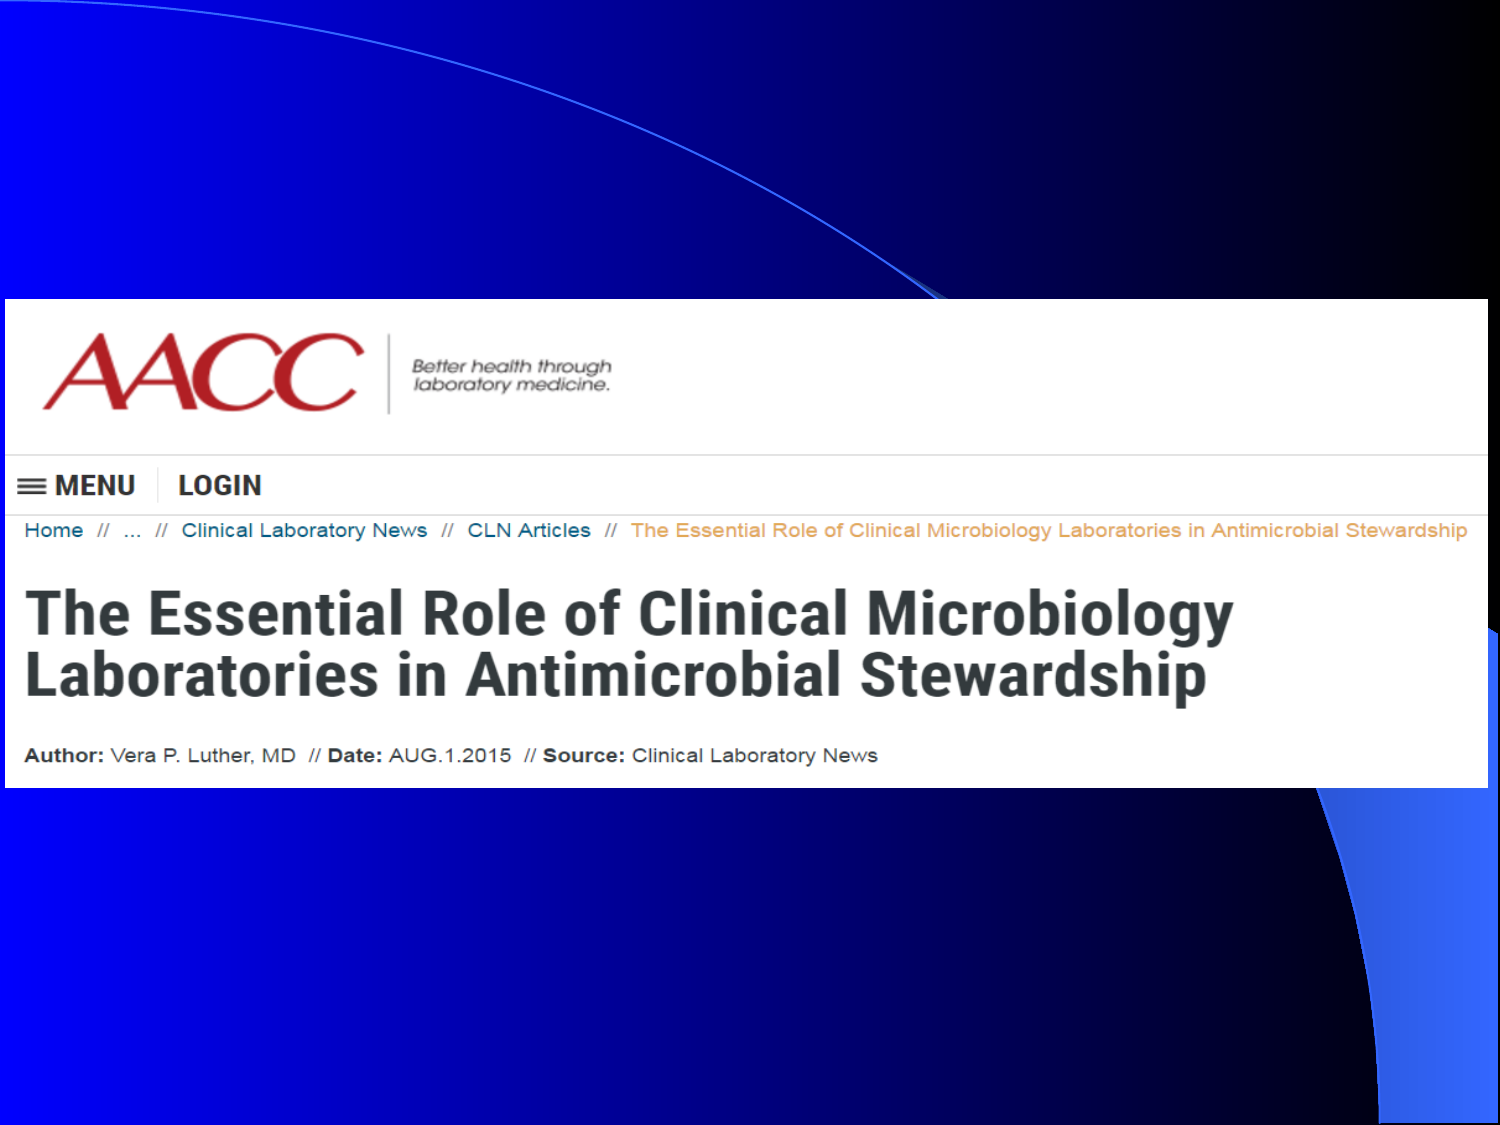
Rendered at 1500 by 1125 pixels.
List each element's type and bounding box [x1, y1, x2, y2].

picture [5, 299, 1488, 788]
